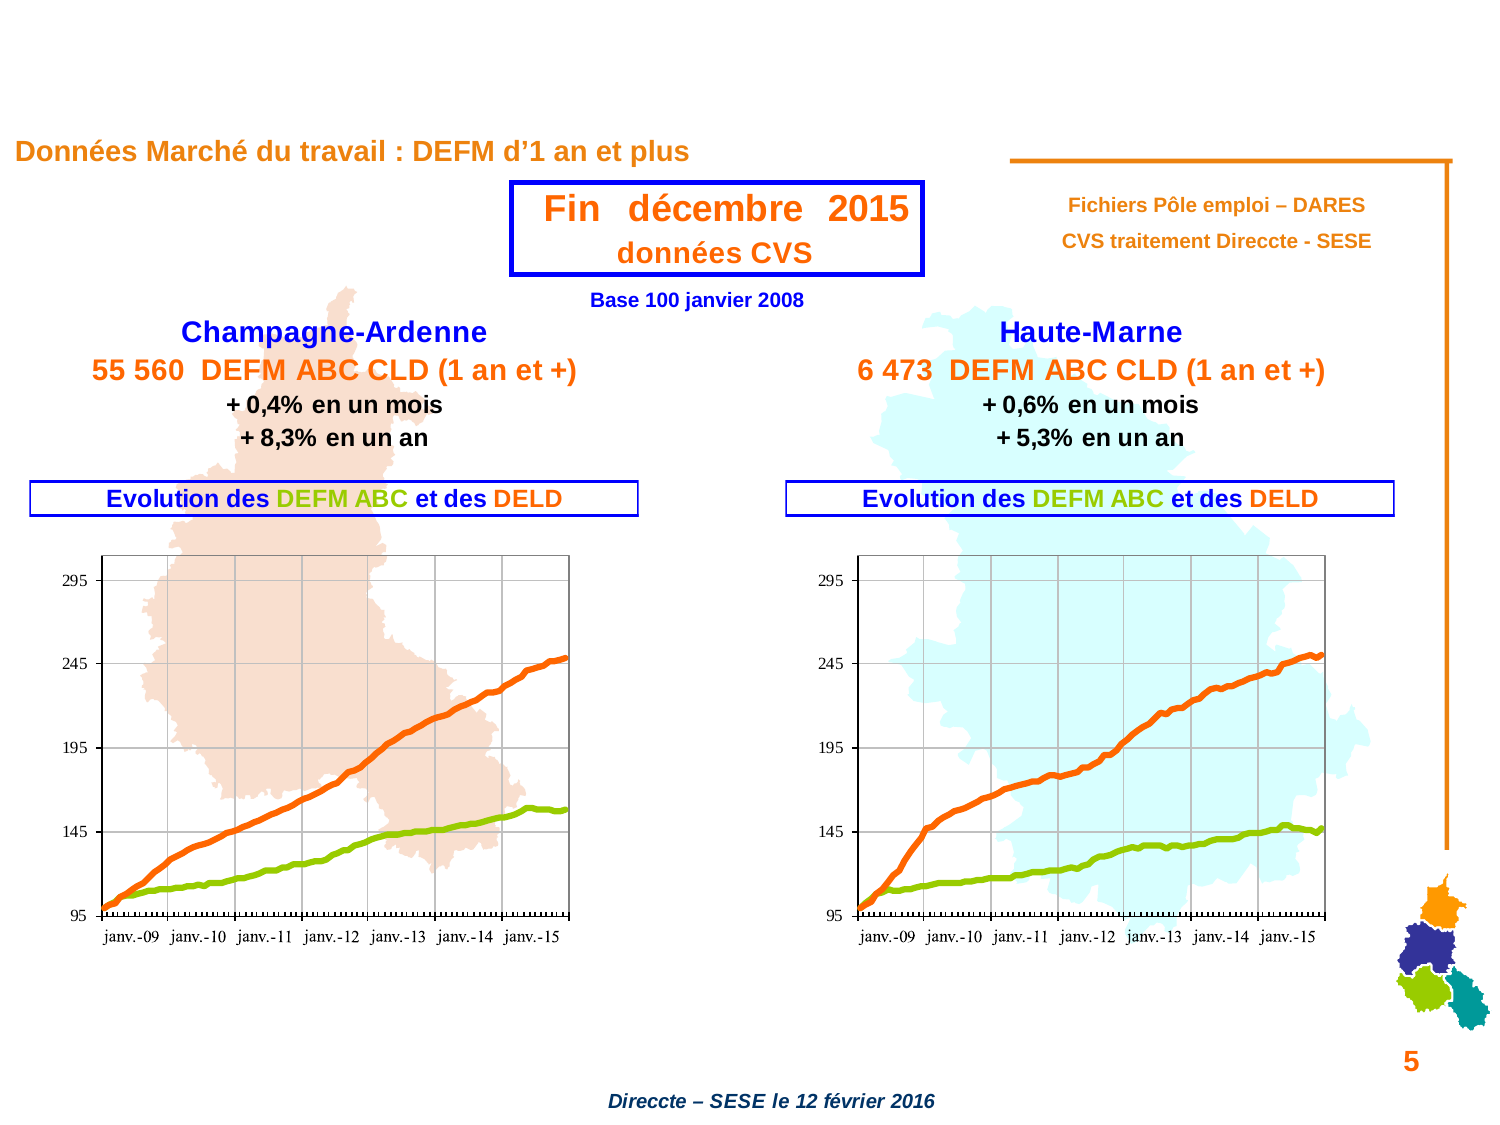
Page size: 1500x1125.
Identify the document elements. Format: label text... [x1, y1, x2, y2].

picture [29, 312, 641, 970]
text_box Données Marché du travail : DEFM d’1 an et plus [0, 66, 1040, 233]
text_box 5 [1352, 1034, 1471, 1085]
text_box Base 100 janvier 2008 [560, 282, 839, 319]
text_box Fichiers Pôle emploi – DARES CVS traitement Direccte - SESE [1009, 184, 1424, 260]
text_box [111, 266, 555, 311]
picture [578, 1053, 967, 1125]
picture [513, 184, 1397, 1030]
